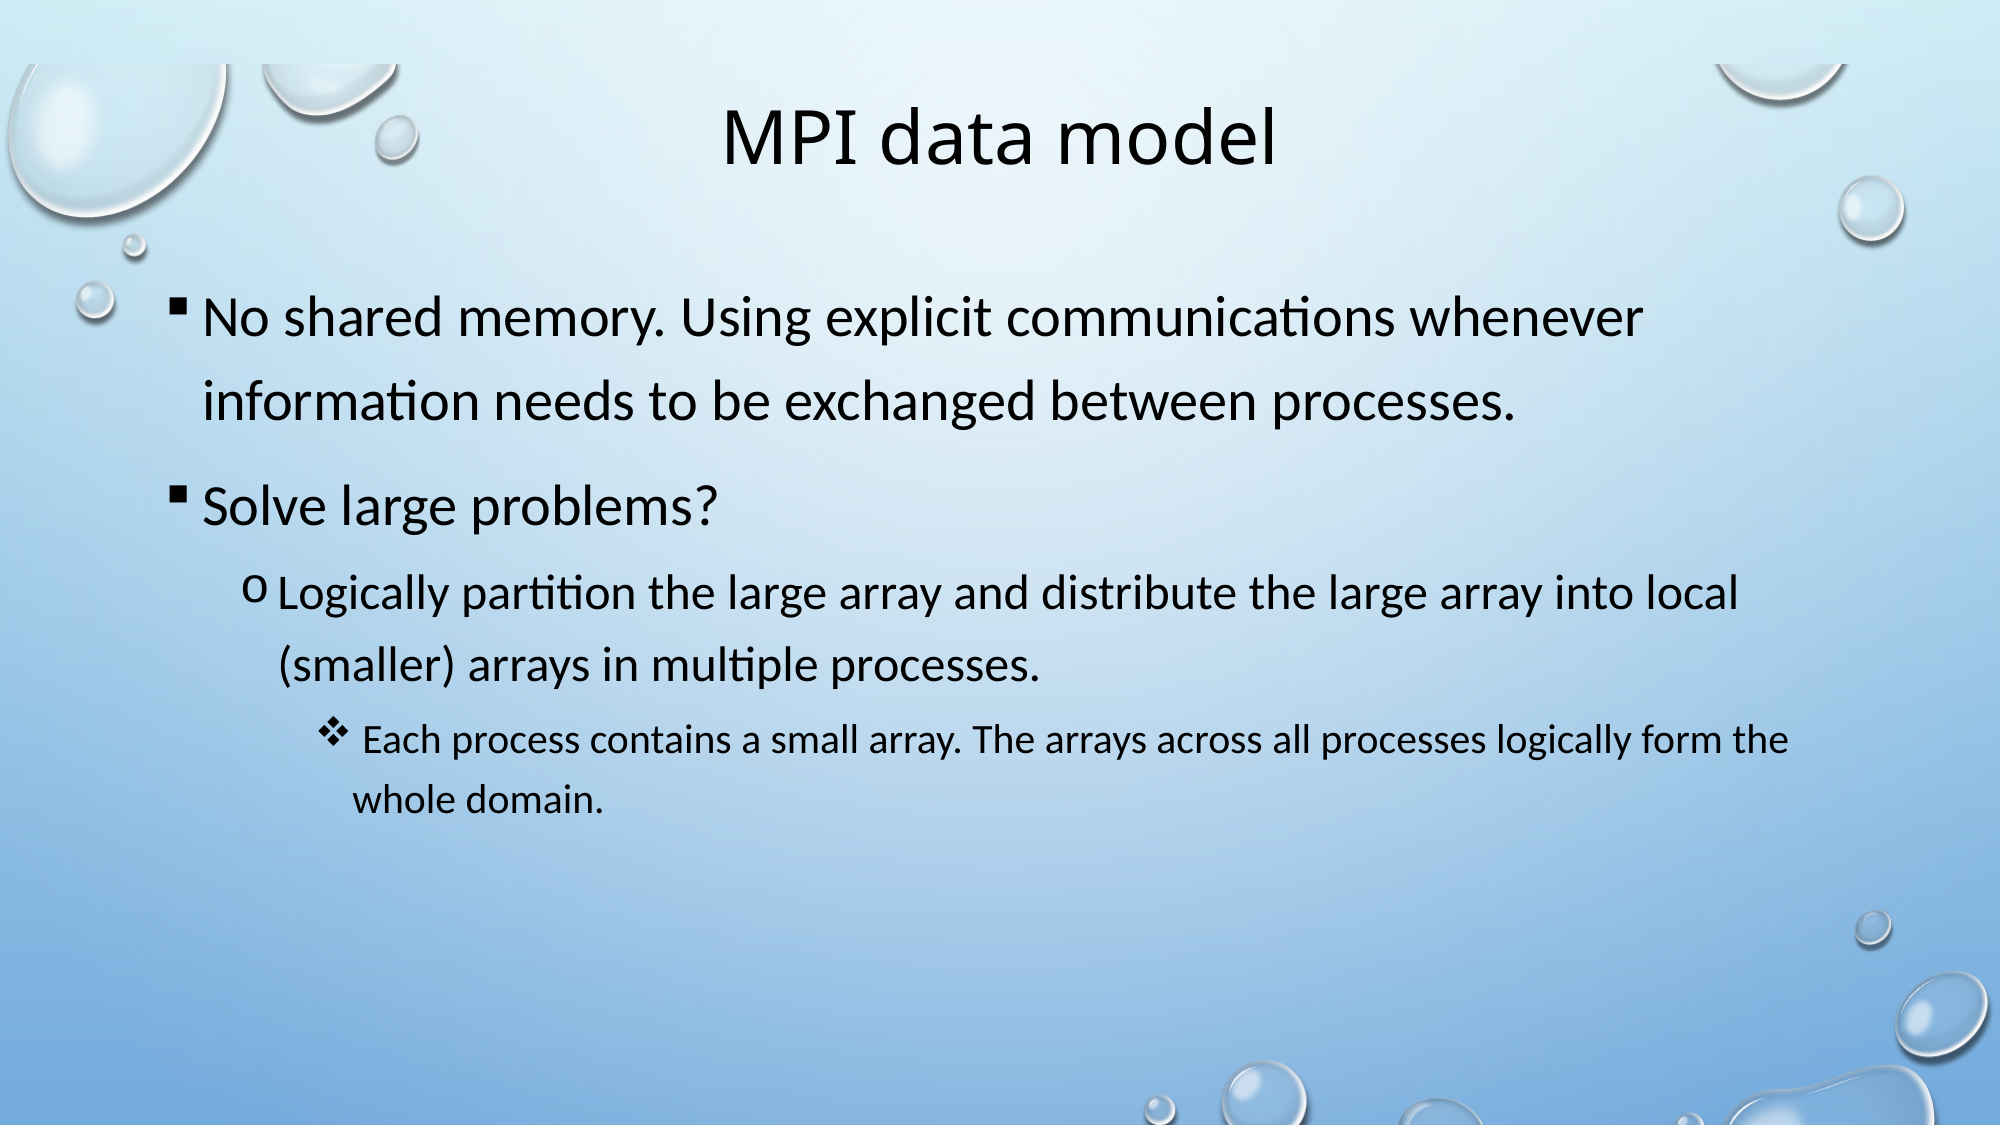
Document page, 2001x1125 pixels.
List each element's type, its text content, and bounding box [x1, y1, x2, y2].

title MPI data model [149, 48, 1851, 233]
list No shared memory. Using explicit communications whenever information needs to be exchanged between processes. Solve large problems? Logically partition the large array and distribute the large array into local (smaller) arrays in multiple processes. Each process contains a small array. The arrays across all processes logically form the whole domain. [149, 256, 1850, 950]
picture [0, 64, 2000, 1125]
